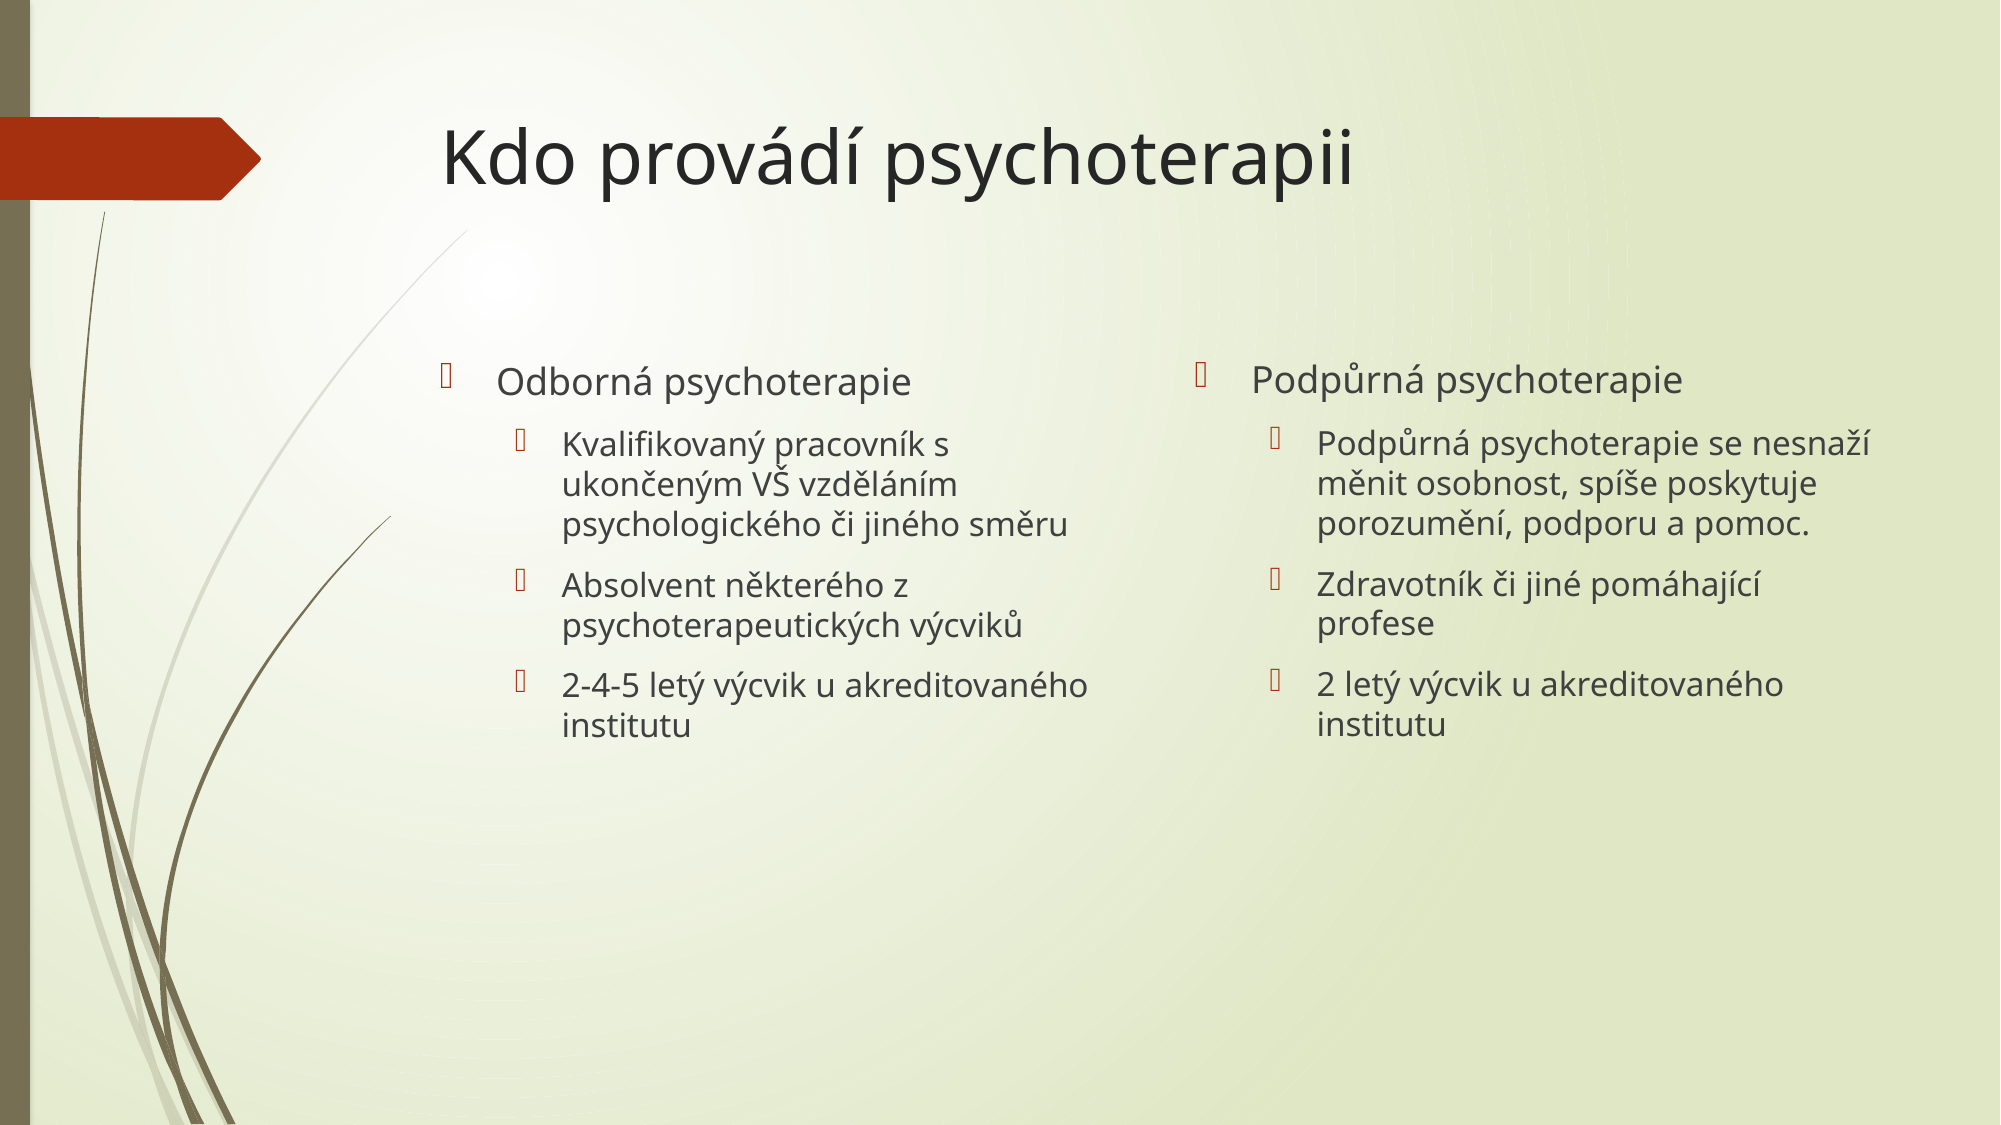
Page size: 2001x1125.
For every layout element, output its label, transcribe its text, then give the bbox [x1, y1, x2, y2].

list Odborná psychoterapie Kvalifikovaný pracovník s ukončeným VŠ vzděláním psychologického či jiného směru Absolvent některého z psychoterapeutických výcviků 2-4-5 letý výcvik u akreditovaného institutu [424, 349, 1133, 971]
list Podpůrná psychoterapie Podpůrná psychoterapie se nesnaží měnit osobnost, spíše poskytuje porozumění, podporu a pomoc. Zdravotník či jiné pomáhající profese 2 letý výcvik u akreditovaného institutu [1179, 348, 1888, 969]
title Kdo provádí psychoterapii [424, 102, 1888, 313]
